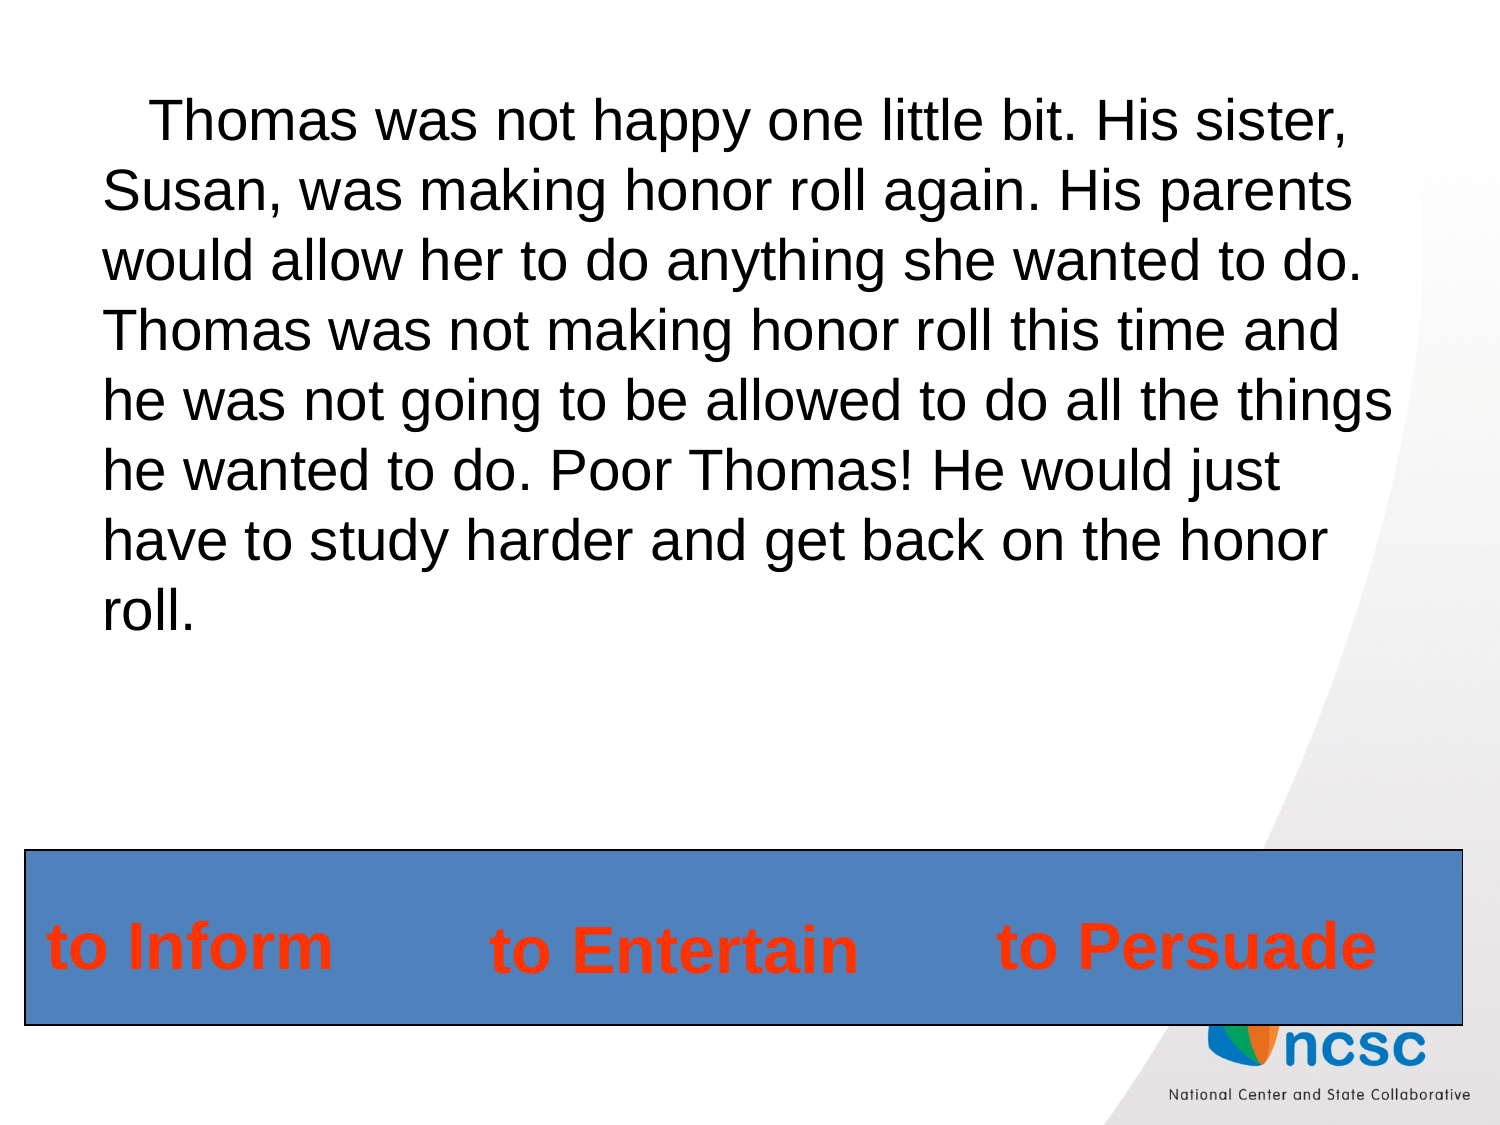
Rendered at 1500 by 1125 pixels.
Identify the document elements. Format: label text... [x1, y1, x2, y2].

picture [0, 0, 1500, 1125]
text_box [0, 849, 1463, 1026]
text_box Thomas was not happy one little bit. His sister, Susan, was making honor roll again. His parents would allow her to do anything she wanted to do. Thomas was not making honor roll this time and he was not going to be allowed to do all the things he wanted to do. Poor Thomas! He would just have to study harder and get back on the honor roll. [87, 74, 1413, 650]
